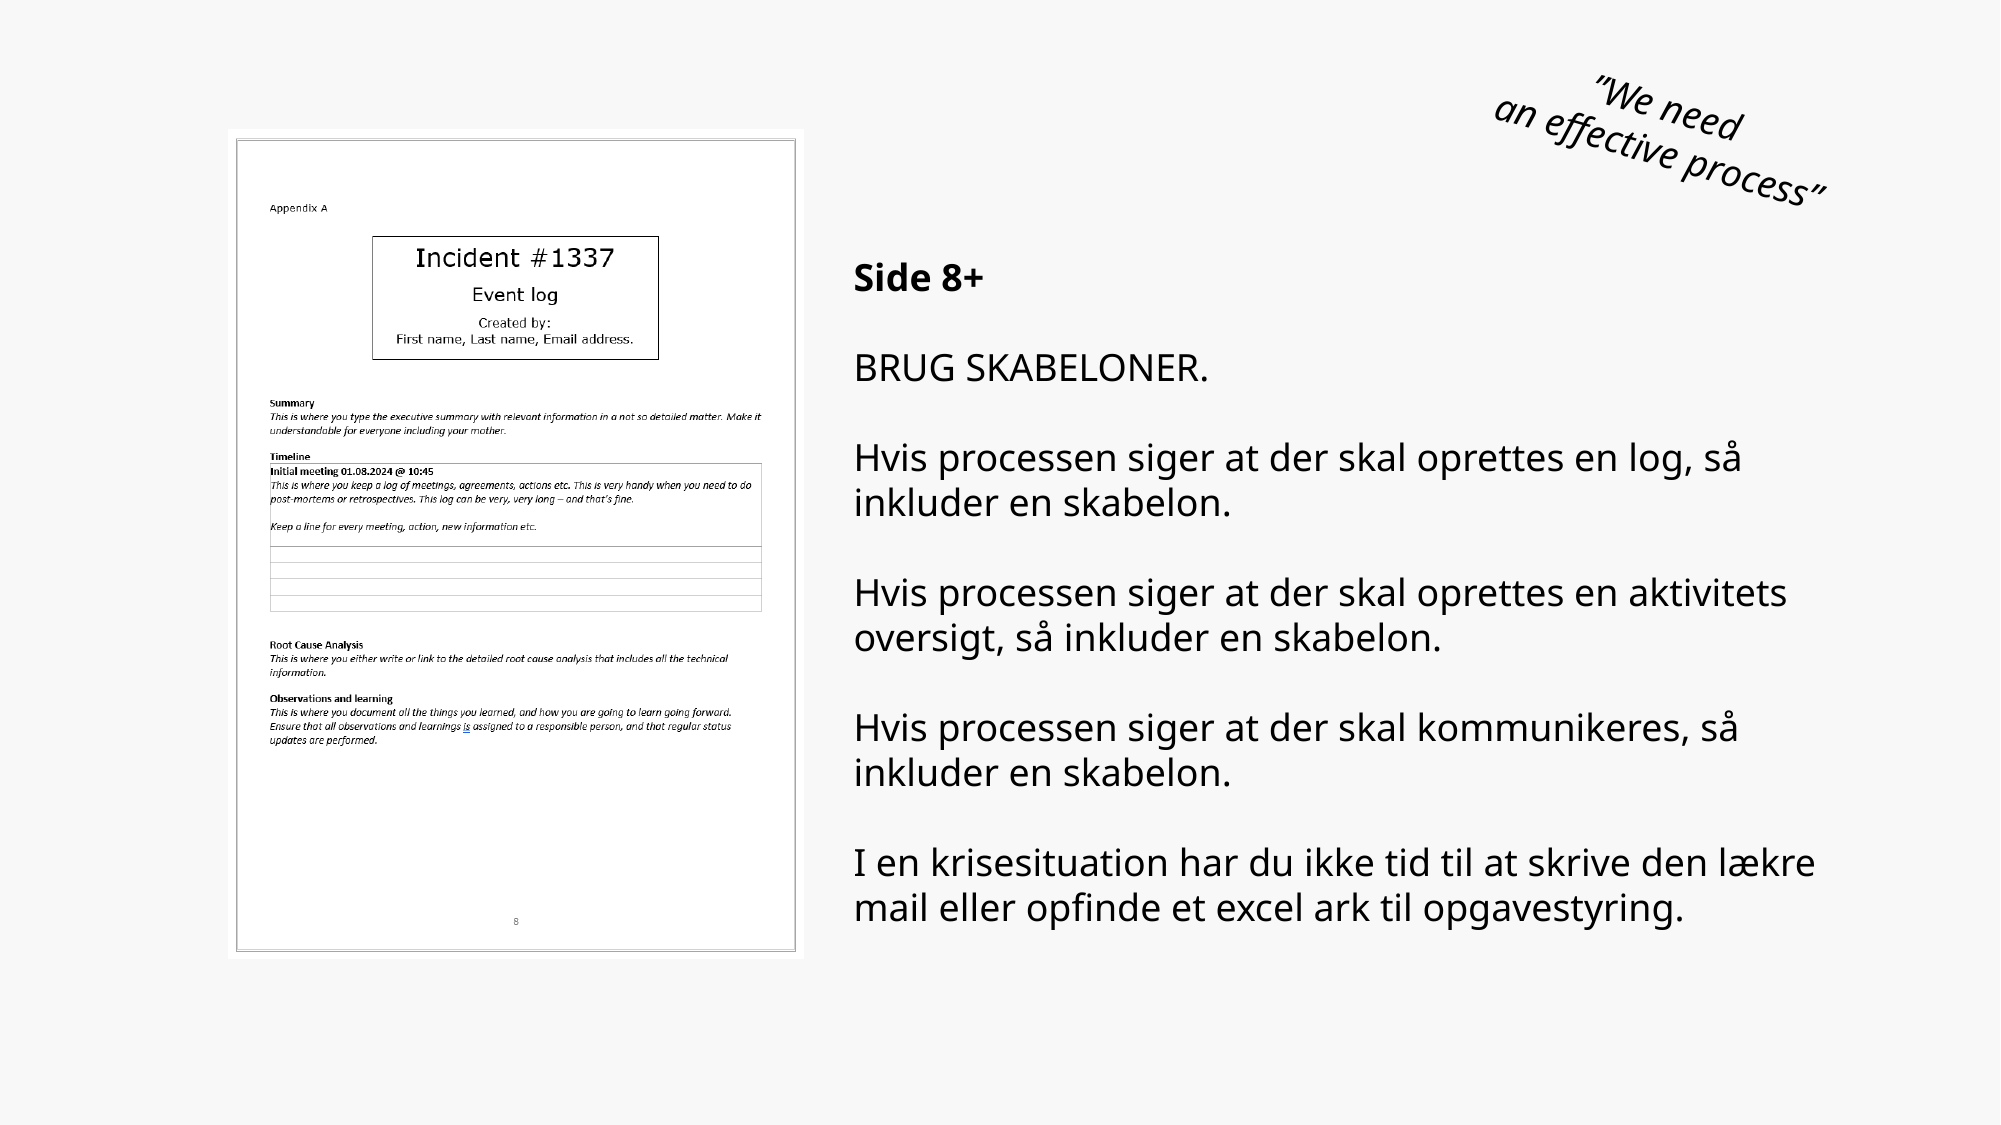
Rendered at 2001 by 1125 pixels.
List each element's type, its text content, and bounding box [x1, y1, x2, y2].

picture [228, 129, 804, 959]
text_box Side 8+ BRUG SKABELONER. Hvis processen siger at der skal oprettes en log, så inkluder en skabelon. Hvis processen siger at der skal oprettes en aktivitets oversigt, så inkluder en skabelon. Hvis processen siger at der skal kommunikeres, så inkluder en skabelon. I en krisesituation har du ikke tid til at skrive den lækre mail eller opfinde et excel ark til opgavestyring. [838, 246, 1904, 1026]
text_box ”We need an effective process” [1170, 0, 2000, 282]
